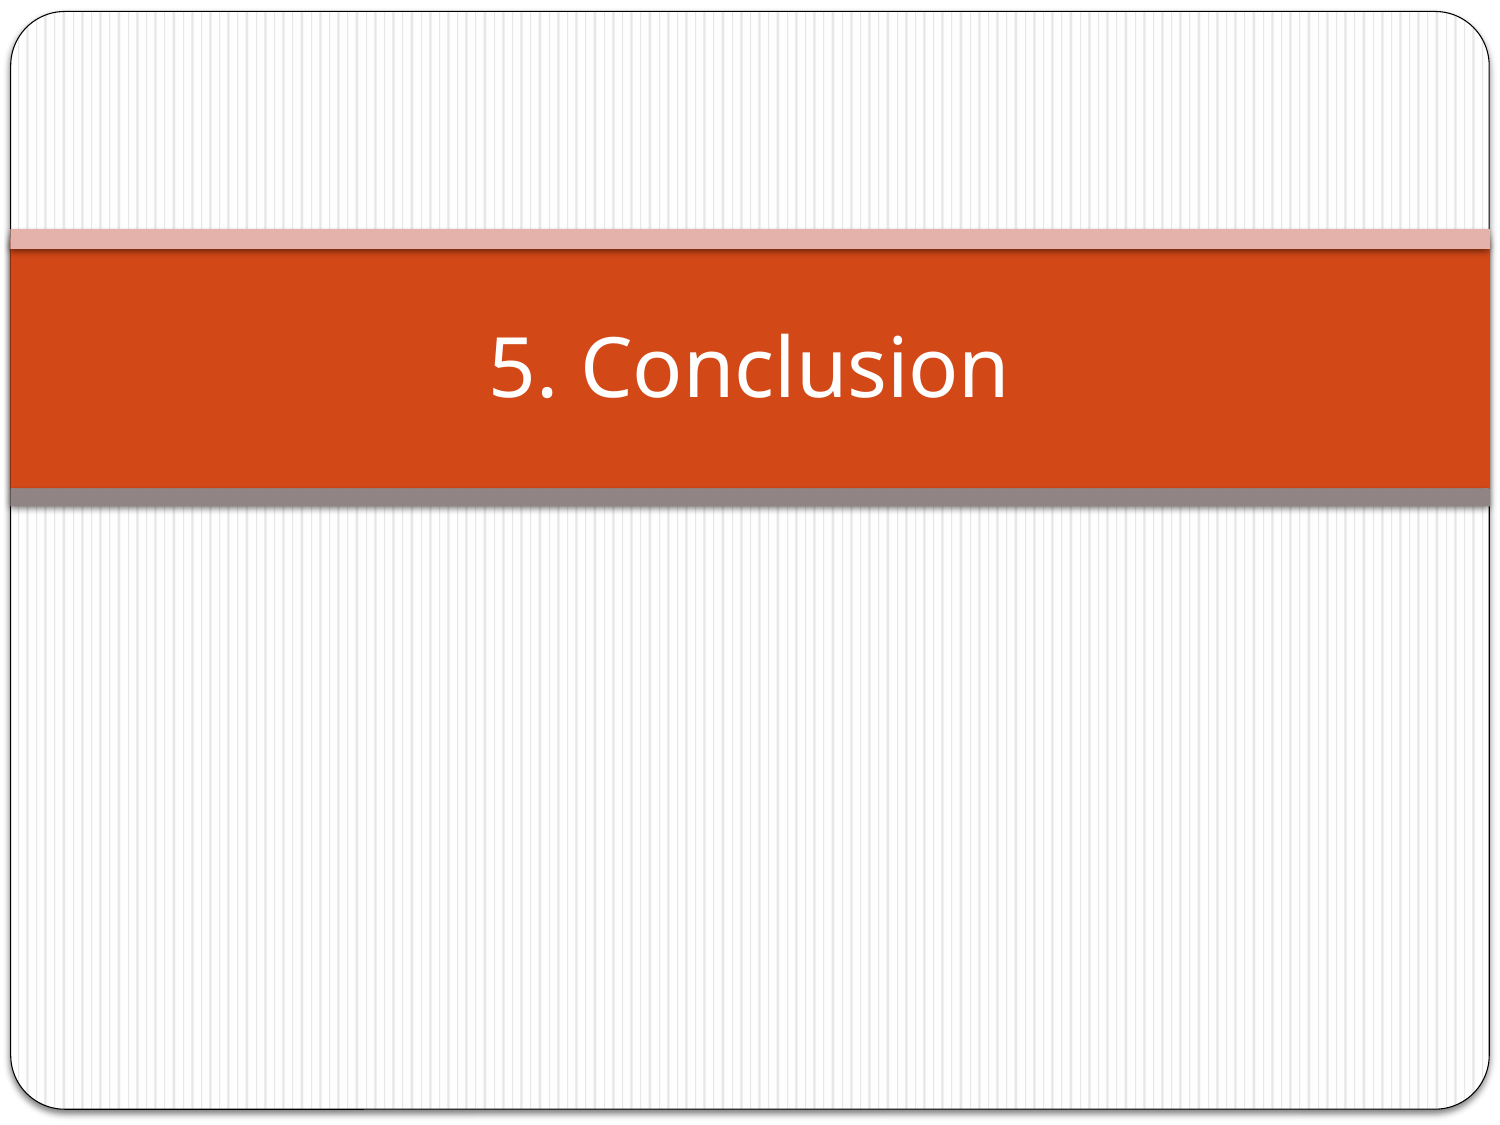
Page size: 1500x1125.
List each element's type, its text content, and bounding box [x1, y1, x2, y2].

title 5. Conclusion [75, 247, 1425, 489]
